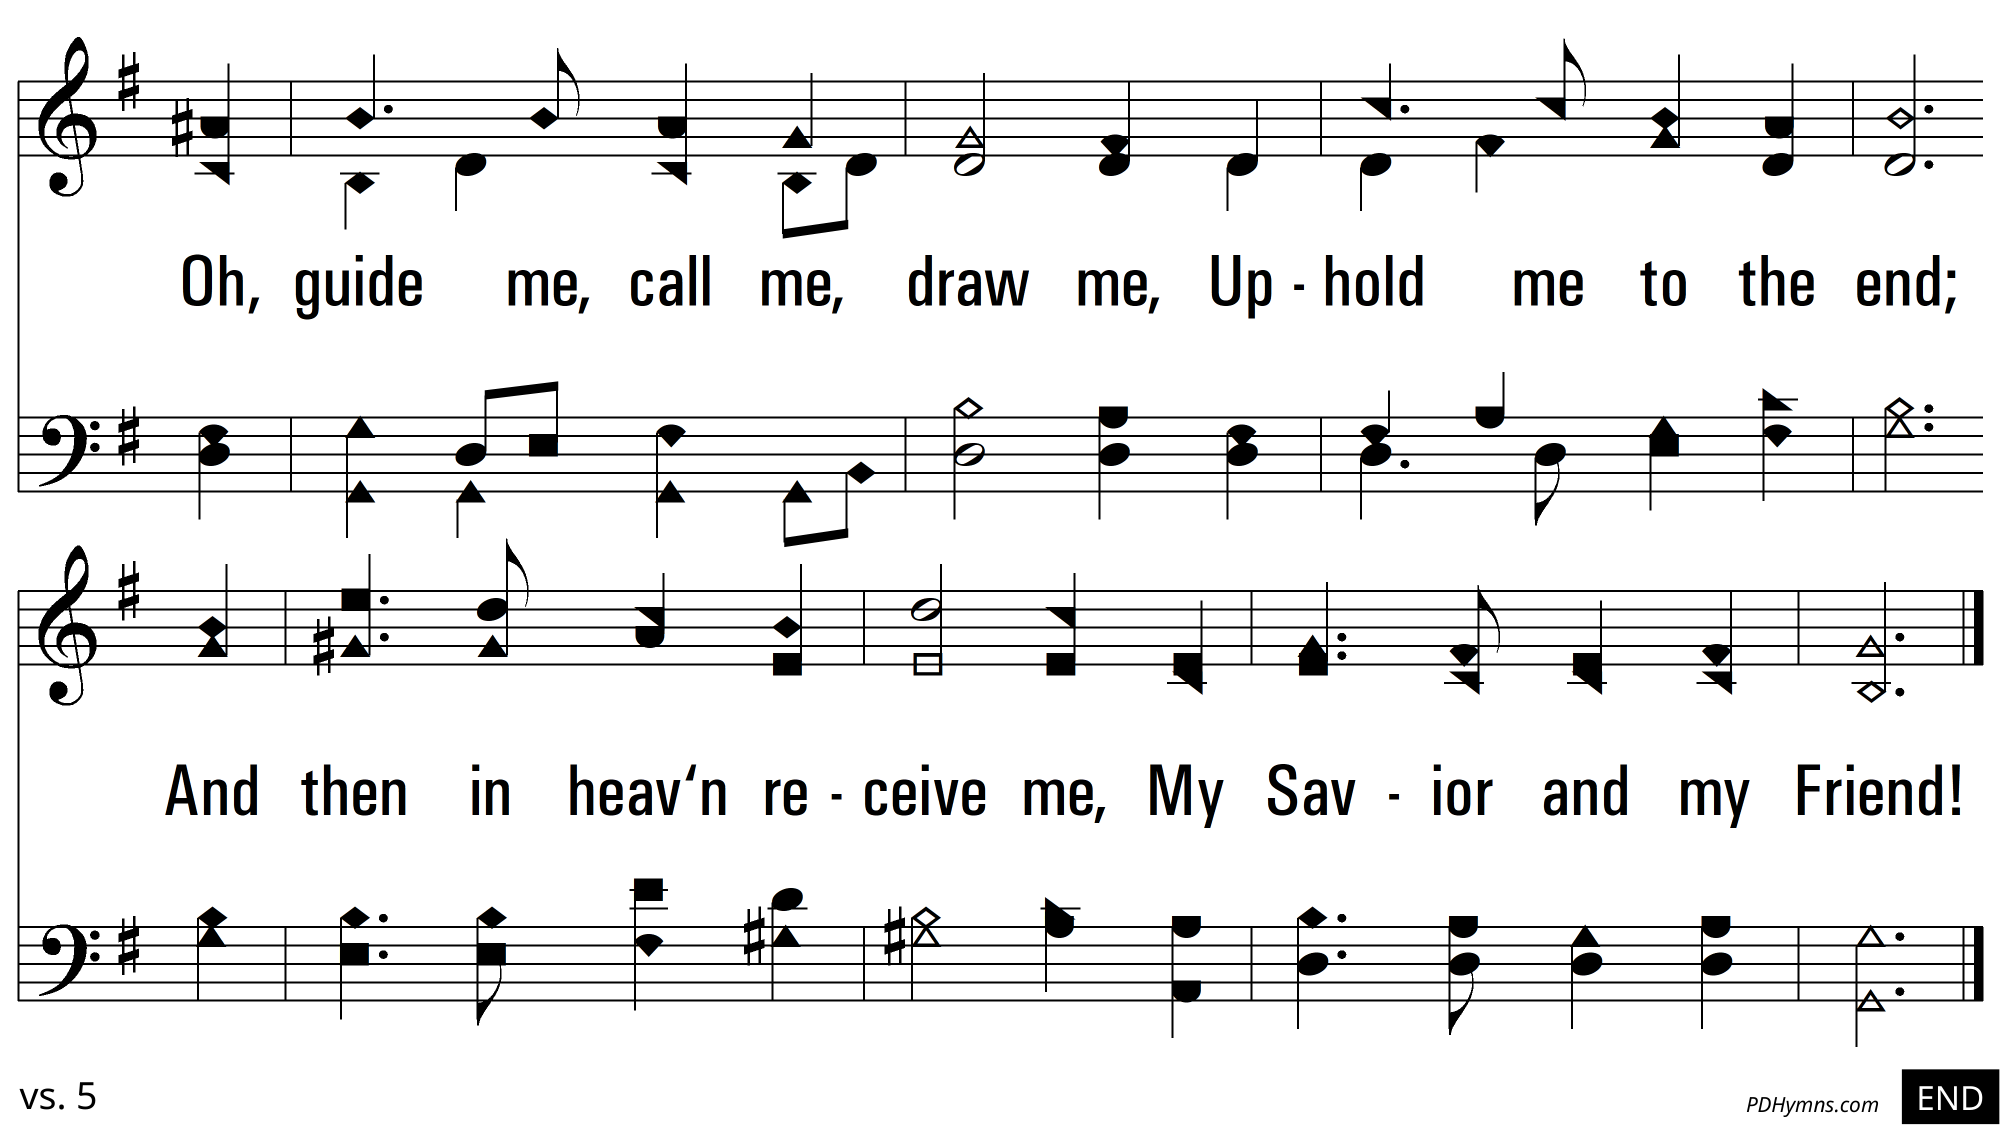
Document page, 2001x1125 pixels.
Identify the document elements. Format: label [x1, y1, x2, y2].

picture [2, 0, 1998, 1125]
text_box [1724, 1069, 2000, 1125]
